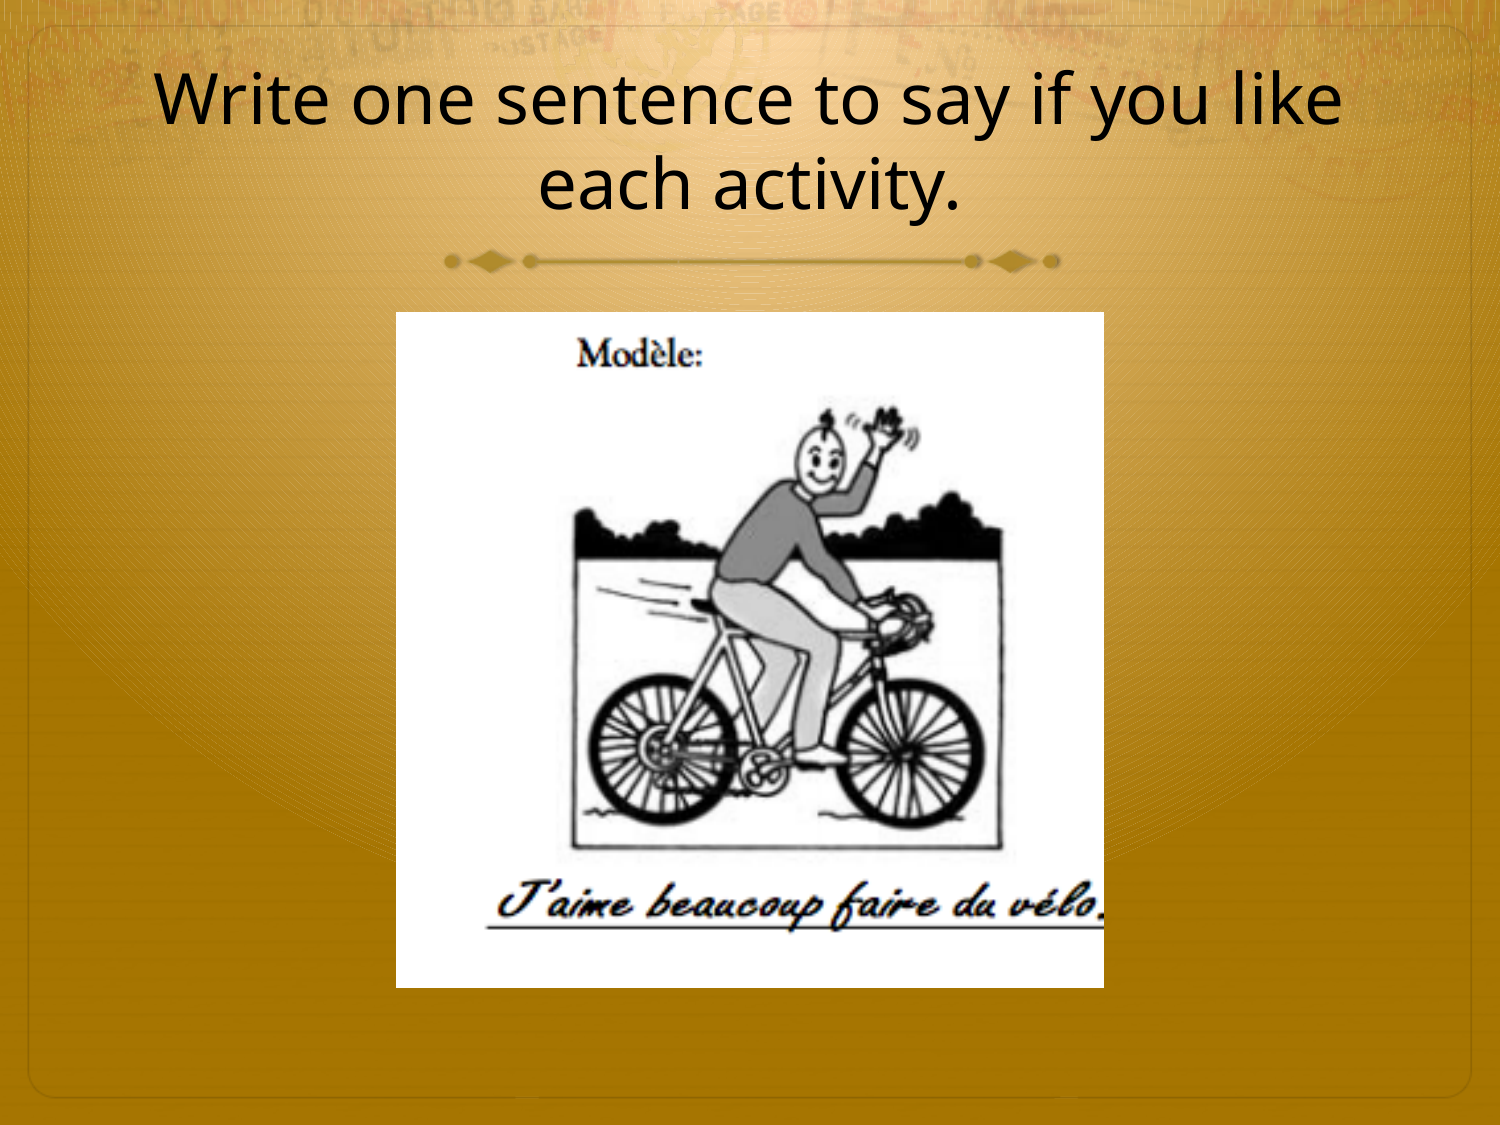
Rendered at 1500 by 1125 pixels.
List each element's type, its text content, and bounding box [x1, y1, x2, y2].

picture [0, 0, 1500, 1125]
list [93, 312, 1407, 988]
title Write one sentence to say if you like each activity. [93, 45, 1407, 233]
